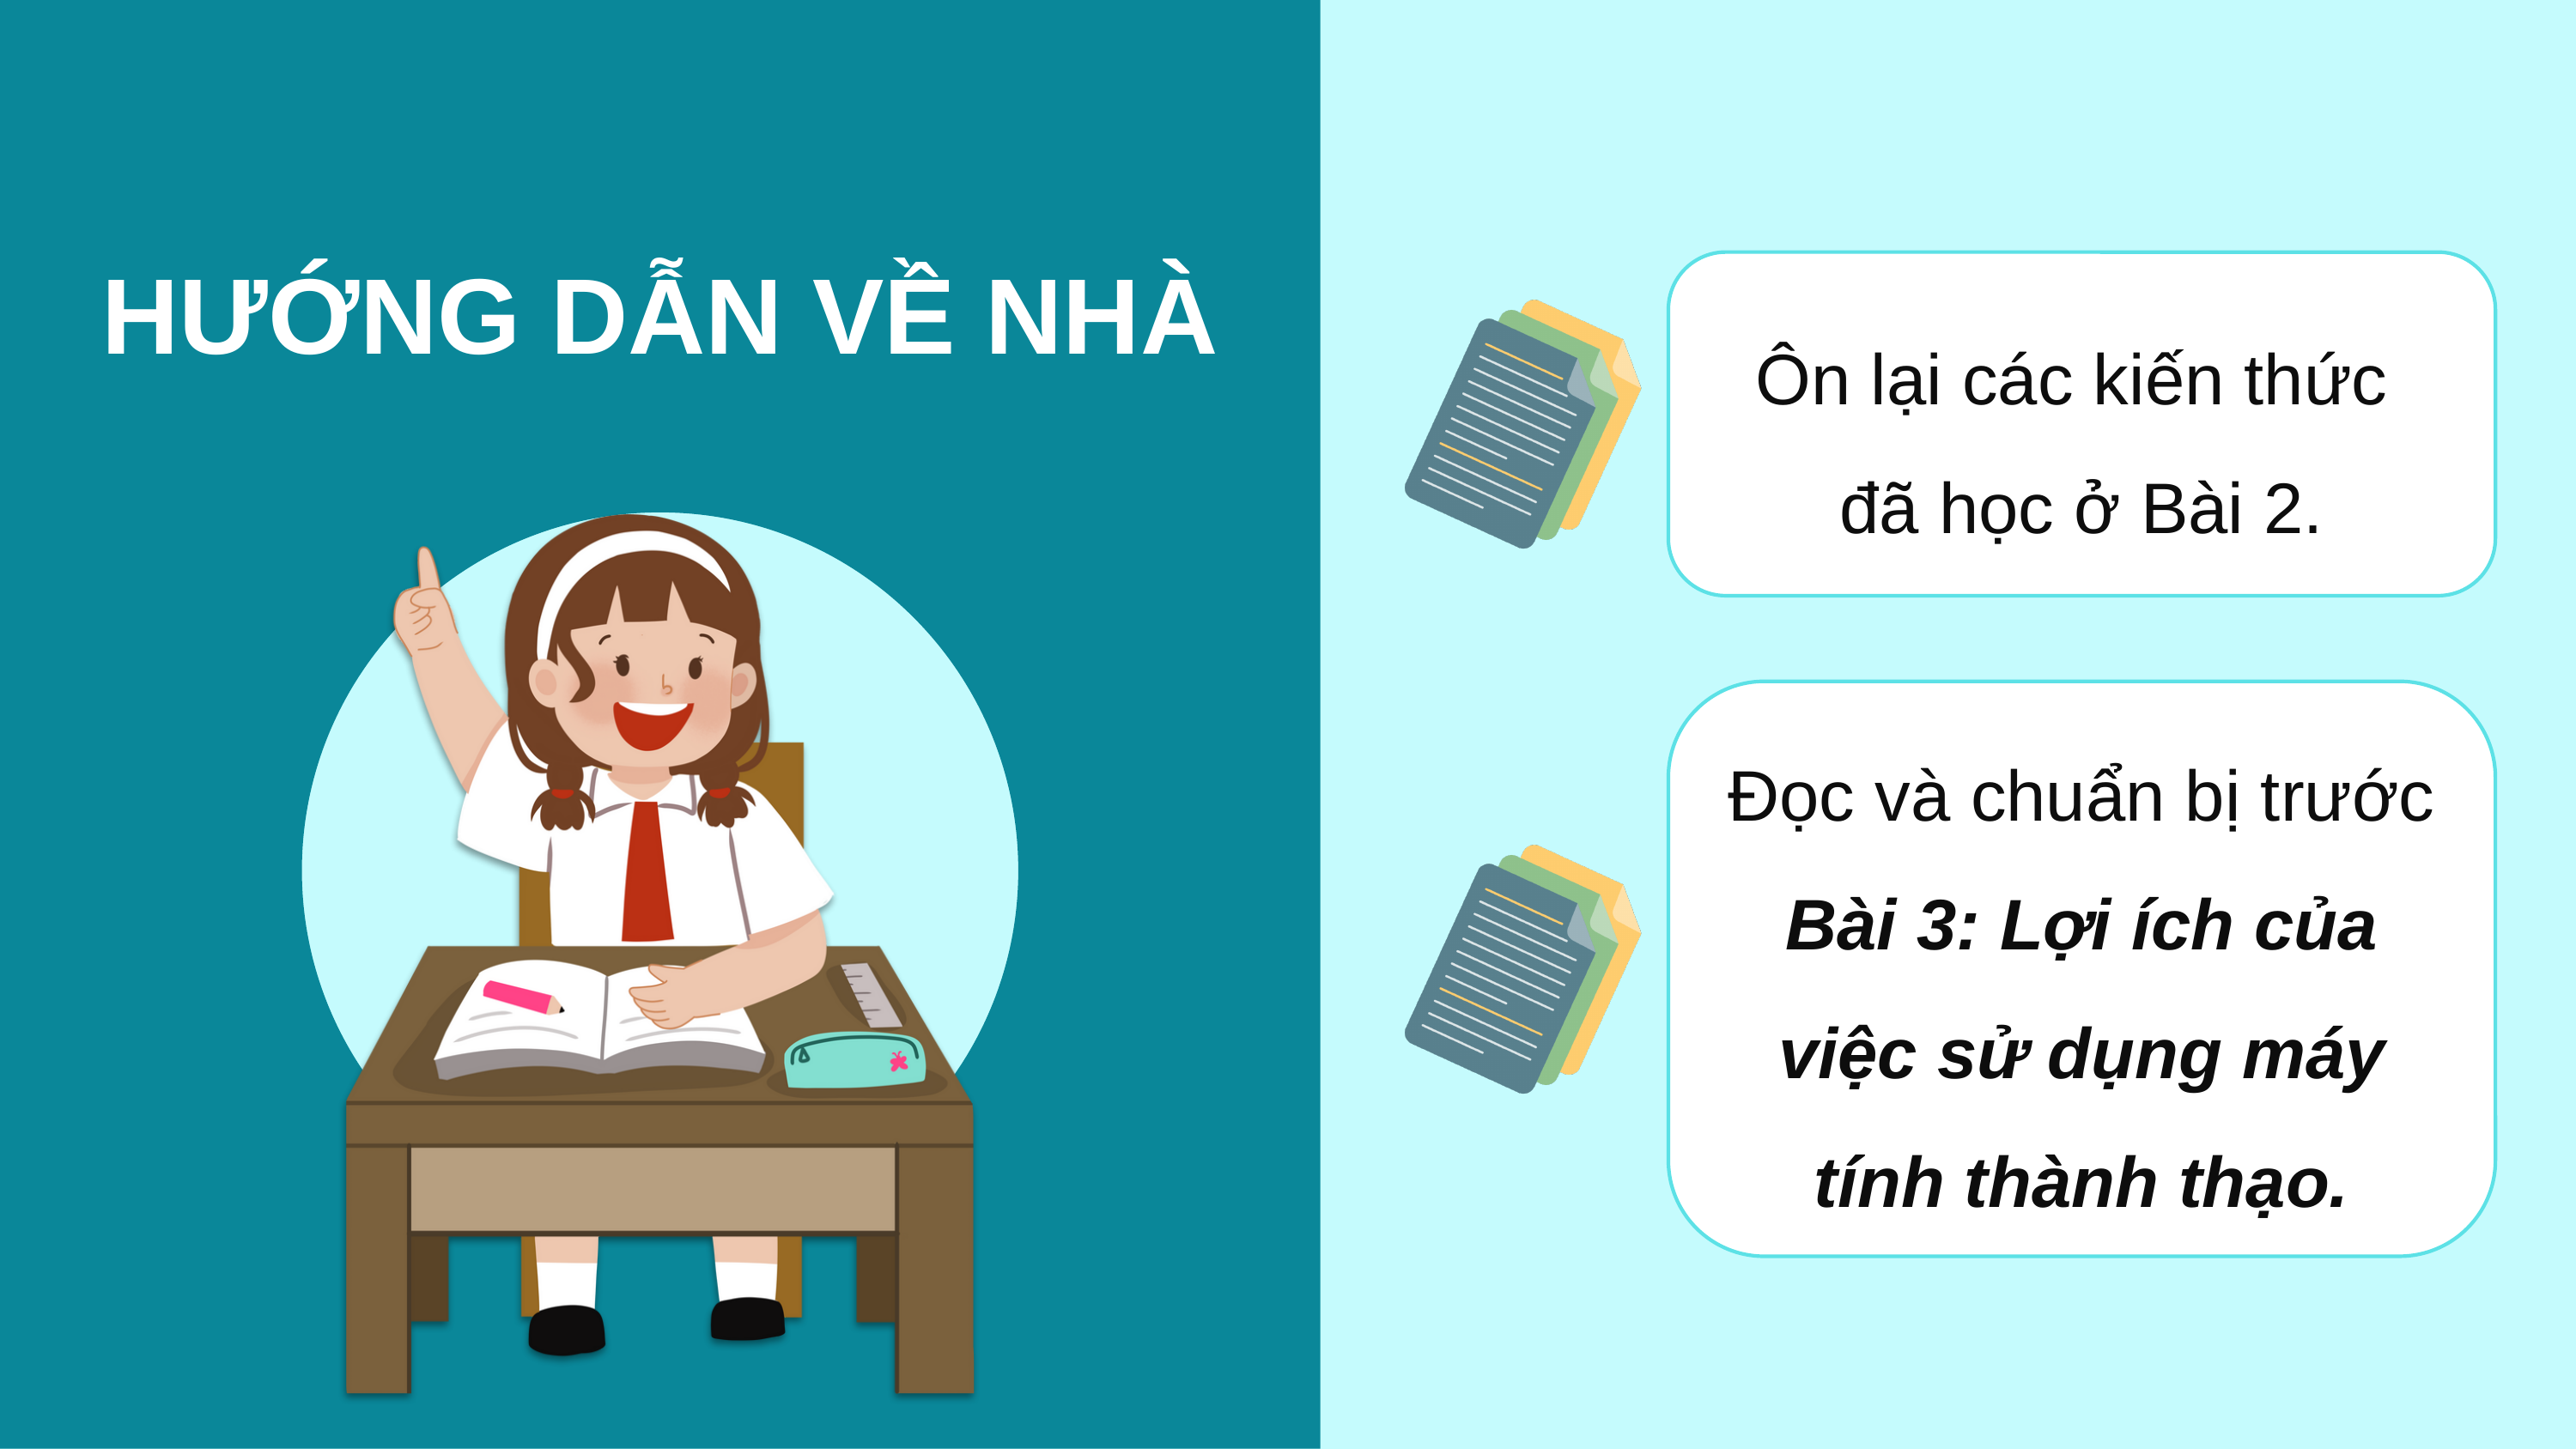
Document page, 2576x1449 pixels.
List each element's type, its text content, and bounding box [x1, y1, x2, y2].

title HƯỚNG DẪN VỀ NHÀ [80, 230, 1240, 392]
text_box [346, 514, 975, 1394]
text_box [0, 0, 1321, 1449]
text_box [1400, 252, 2496, 597]
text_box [1400, 681, 2496, 1257]
